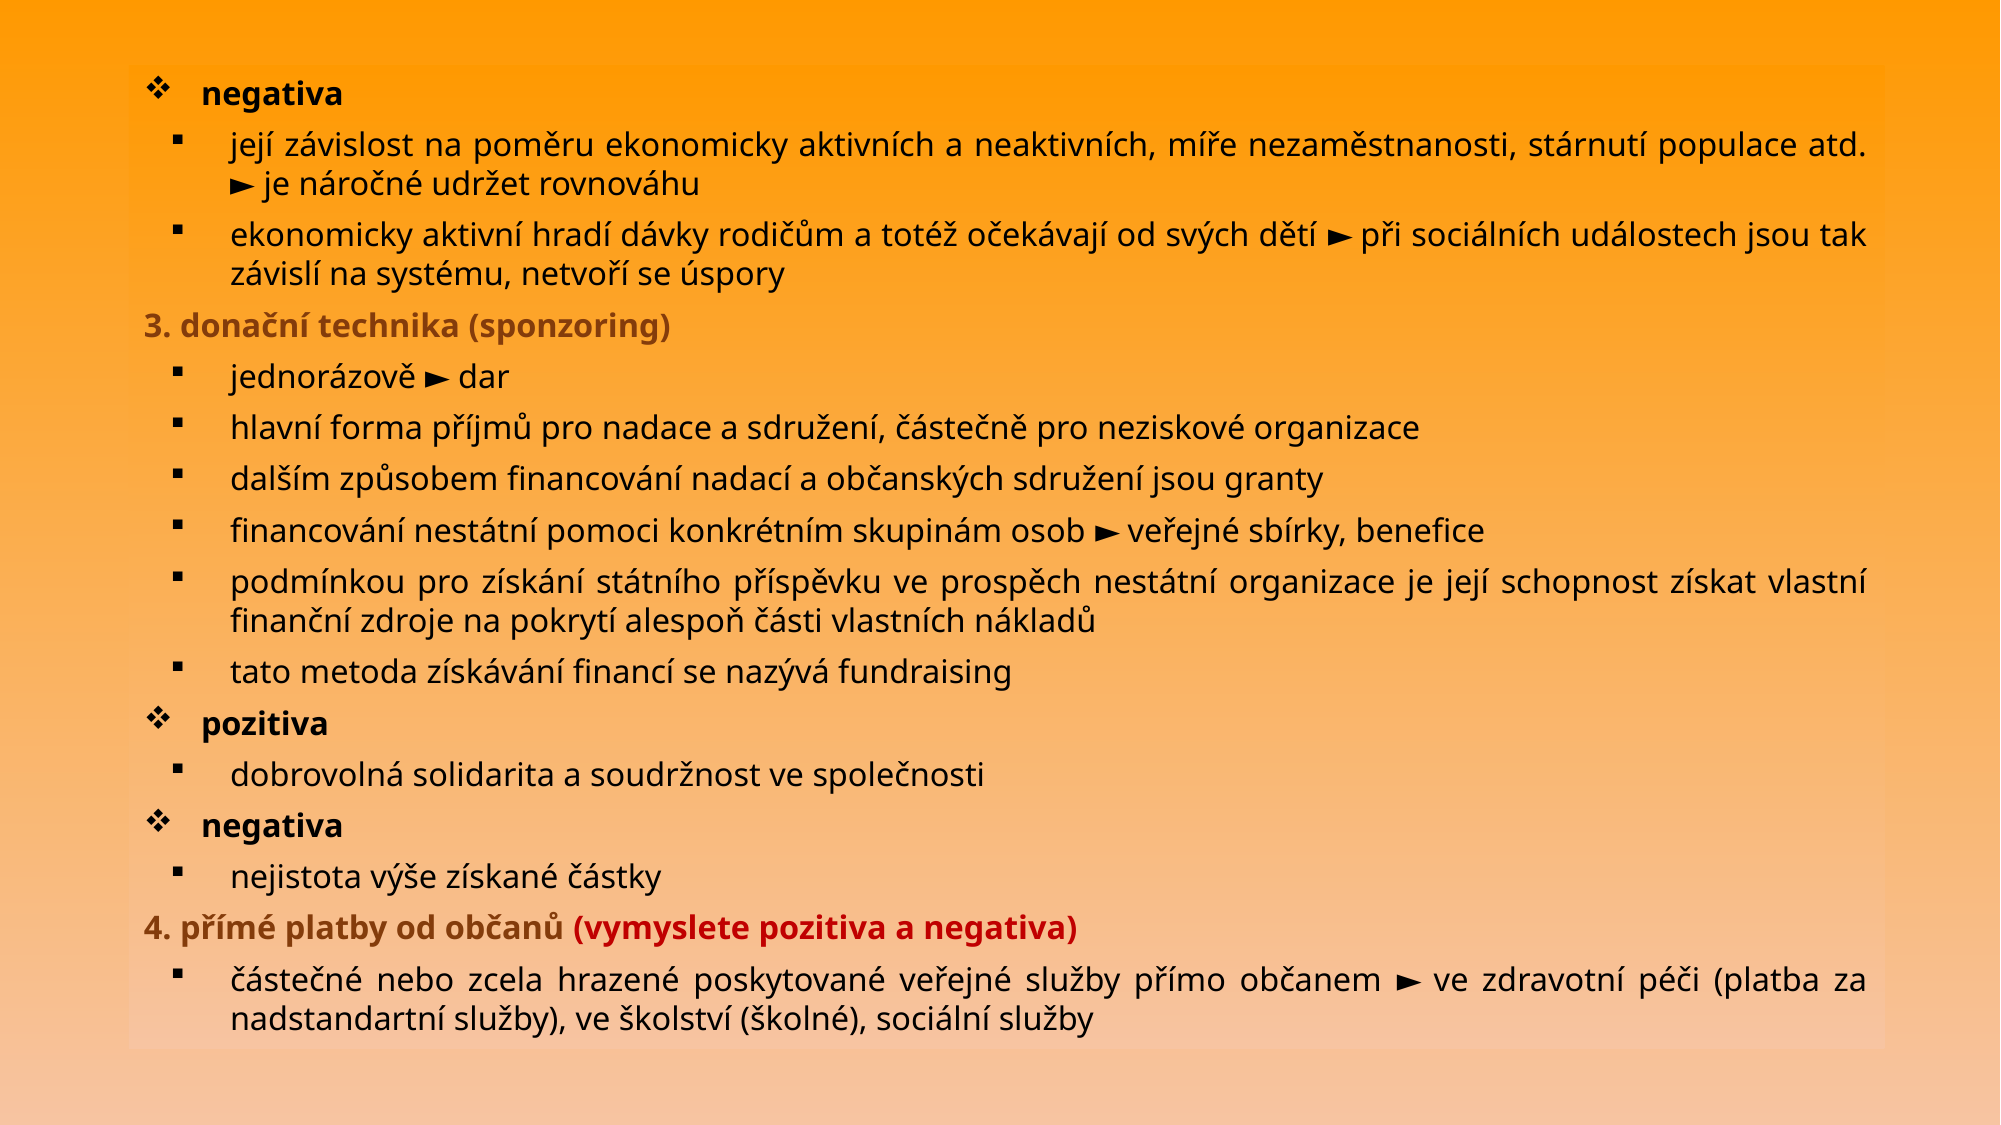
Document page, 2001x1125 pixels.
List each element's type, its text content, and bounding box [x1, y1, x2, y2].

subtitle negativa její závislost na poměru ekonomicky aktivních a neaktivních, míře nezaměstnanosti, stárnutí populace atd. ► je náročné udržet rovnováhu ekonomicky aktivní hradí dávky rodičům a totéž očekávají od svých dětí ► při sociálních událostech jsou tak závislí na systému, netvoří se úspory 3. donační technika (sponzoring) jednorázově ► dar hlavní forma příjmů pro nadace a sdružení, částečně pro neziskové organizace dalším způsobem financování nadací a občanských sdružení jsou granty financování nestátní pomoci konkrétním skupinám osob ► veřejné sbírky, benefice podmínkou pro získání státního příspěvku ve prospěch nestátní organizace je její schopnost získat vlastní finanční zdroje na pokrytí alespoň části vlastních nákladů tato metoda získávání financí se nazývá fundraising pozitiva dobrovolná solidarita a soudržnost ve společnosti negativa nejistota výše získané částky 4. přímé platby od občanů (vymyslete pozitiva a negativa) částečné nebo zcela hrazené poskytované veřejné služby přímo občanem ► ve zdravotní péči (platba za nadstandartní služby), ve školství (školné), sociální služby [128, 65, 1885, 1049]
